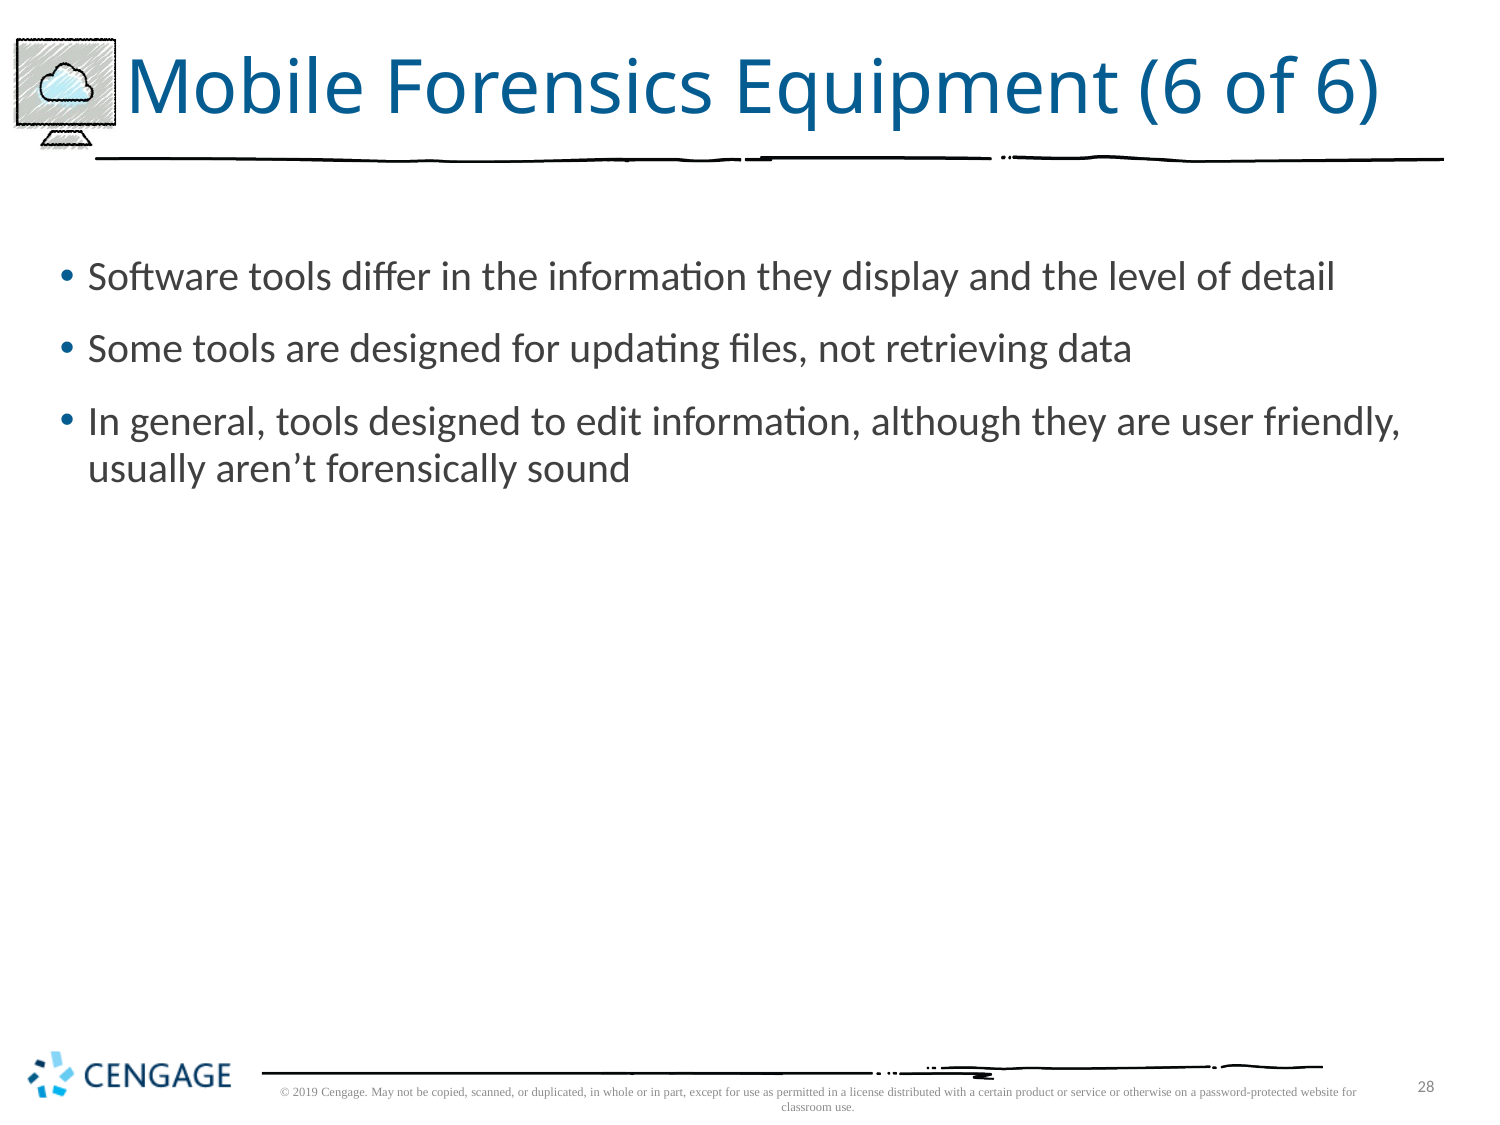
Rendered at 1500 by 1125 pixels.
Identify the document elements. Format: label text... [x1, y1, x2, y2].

footer © 2019 Cengage. May not be copied, scanned, or duplicated, in whole or in part, except for use as permitted in a license distributed with a certain product or service or otherwise on a password-protected website for classroom use. [261, 1079, 1375, 1120]
picture [7, 1037, 244, 1111]
list Software tools differ in the information they display and the level of detail Some tools are designed for updating files, not retrieving data In general, tools designed to edit information, although they are user friendly, usually aren’t forensically sound [59, 252, 1441, 495]
title Mobile Forensics Equipment (6 of 6) [125, 52, 1442, 130]
picture [12, 36, 117, 151]
picture [95, 155, 1444, 163]
picture [261, 1064, 1323, 1079]
